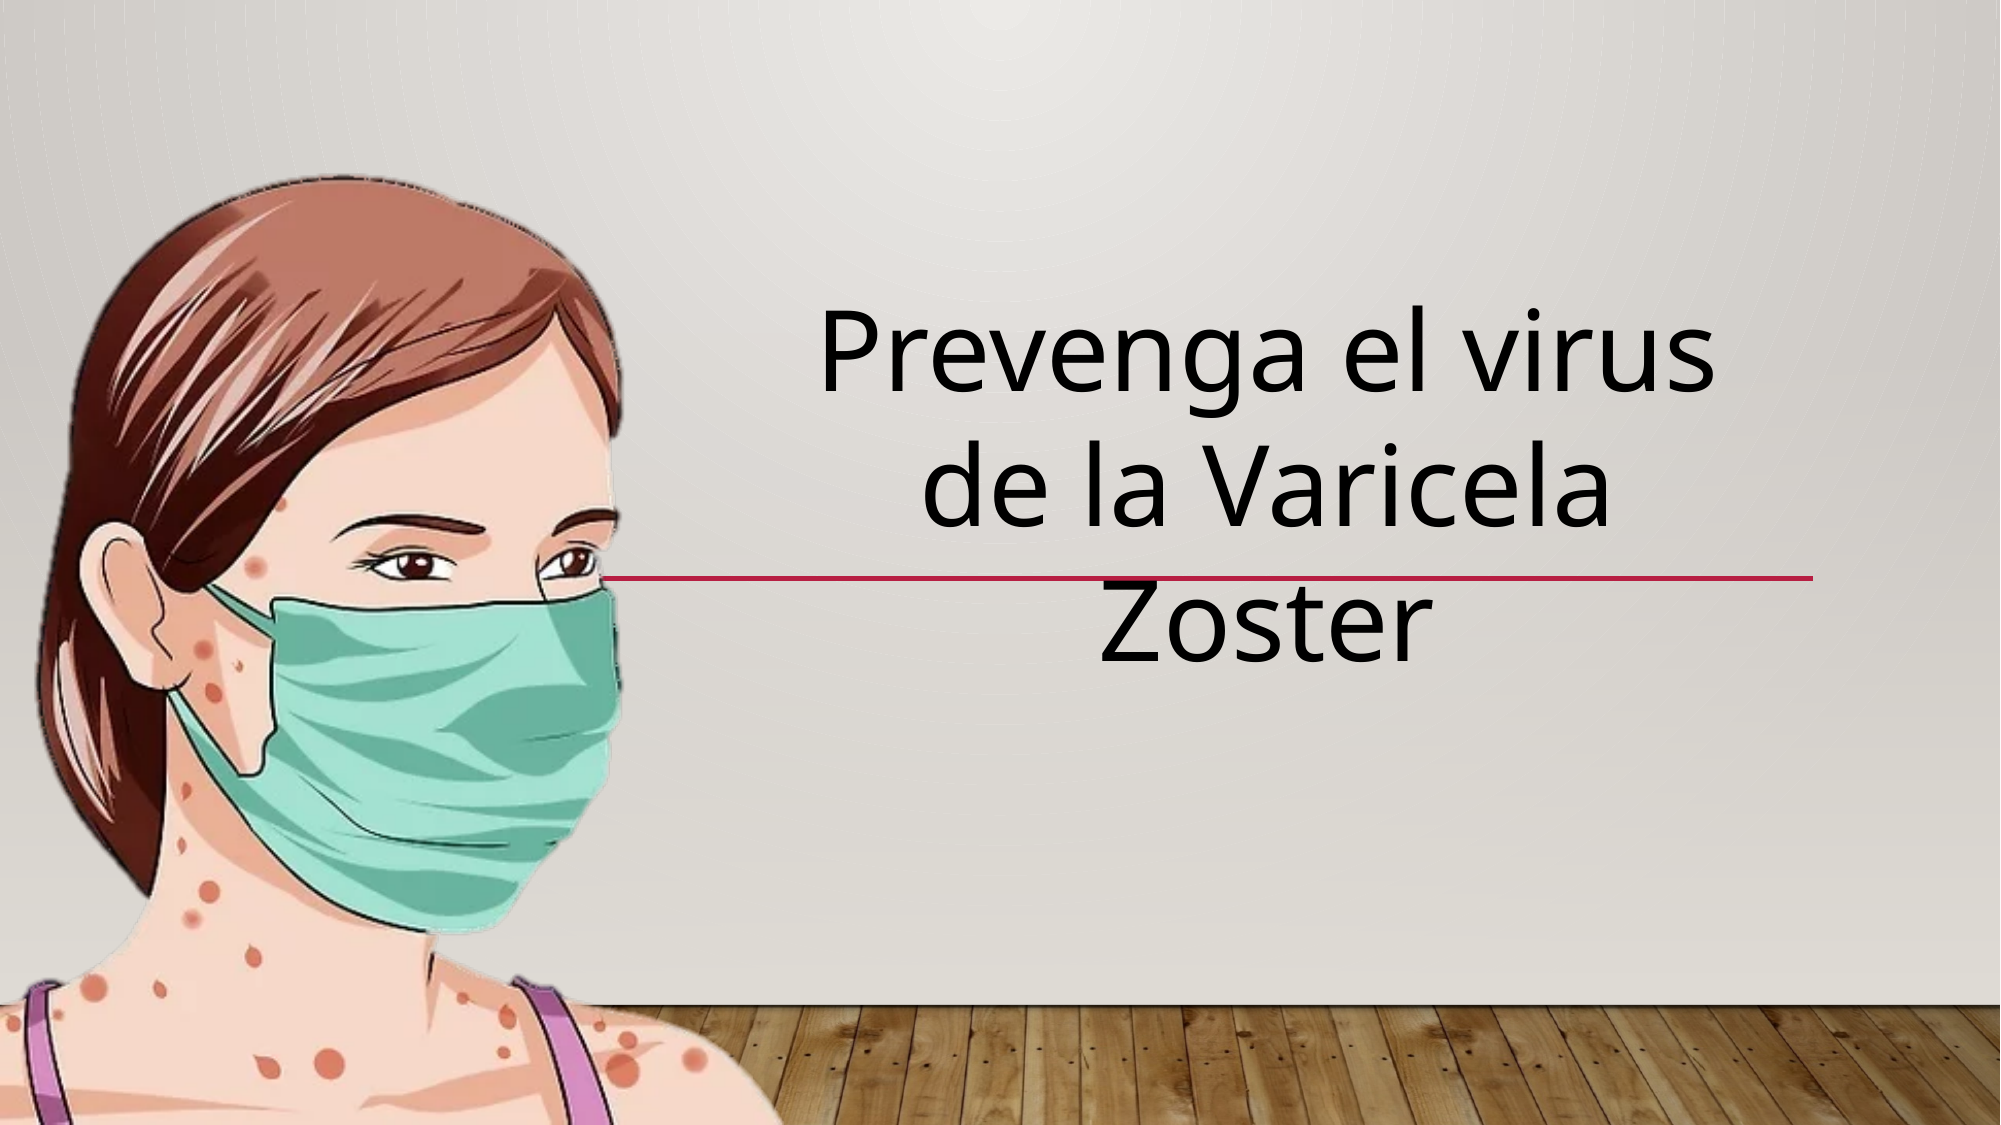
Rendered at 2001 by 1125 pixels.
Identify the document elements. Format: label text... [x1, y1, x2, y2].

text_box Prevenga el virus de la Varicela Zoster [1501, 271, 1768, 872]
picture [0, 0, 2000, 1125]
